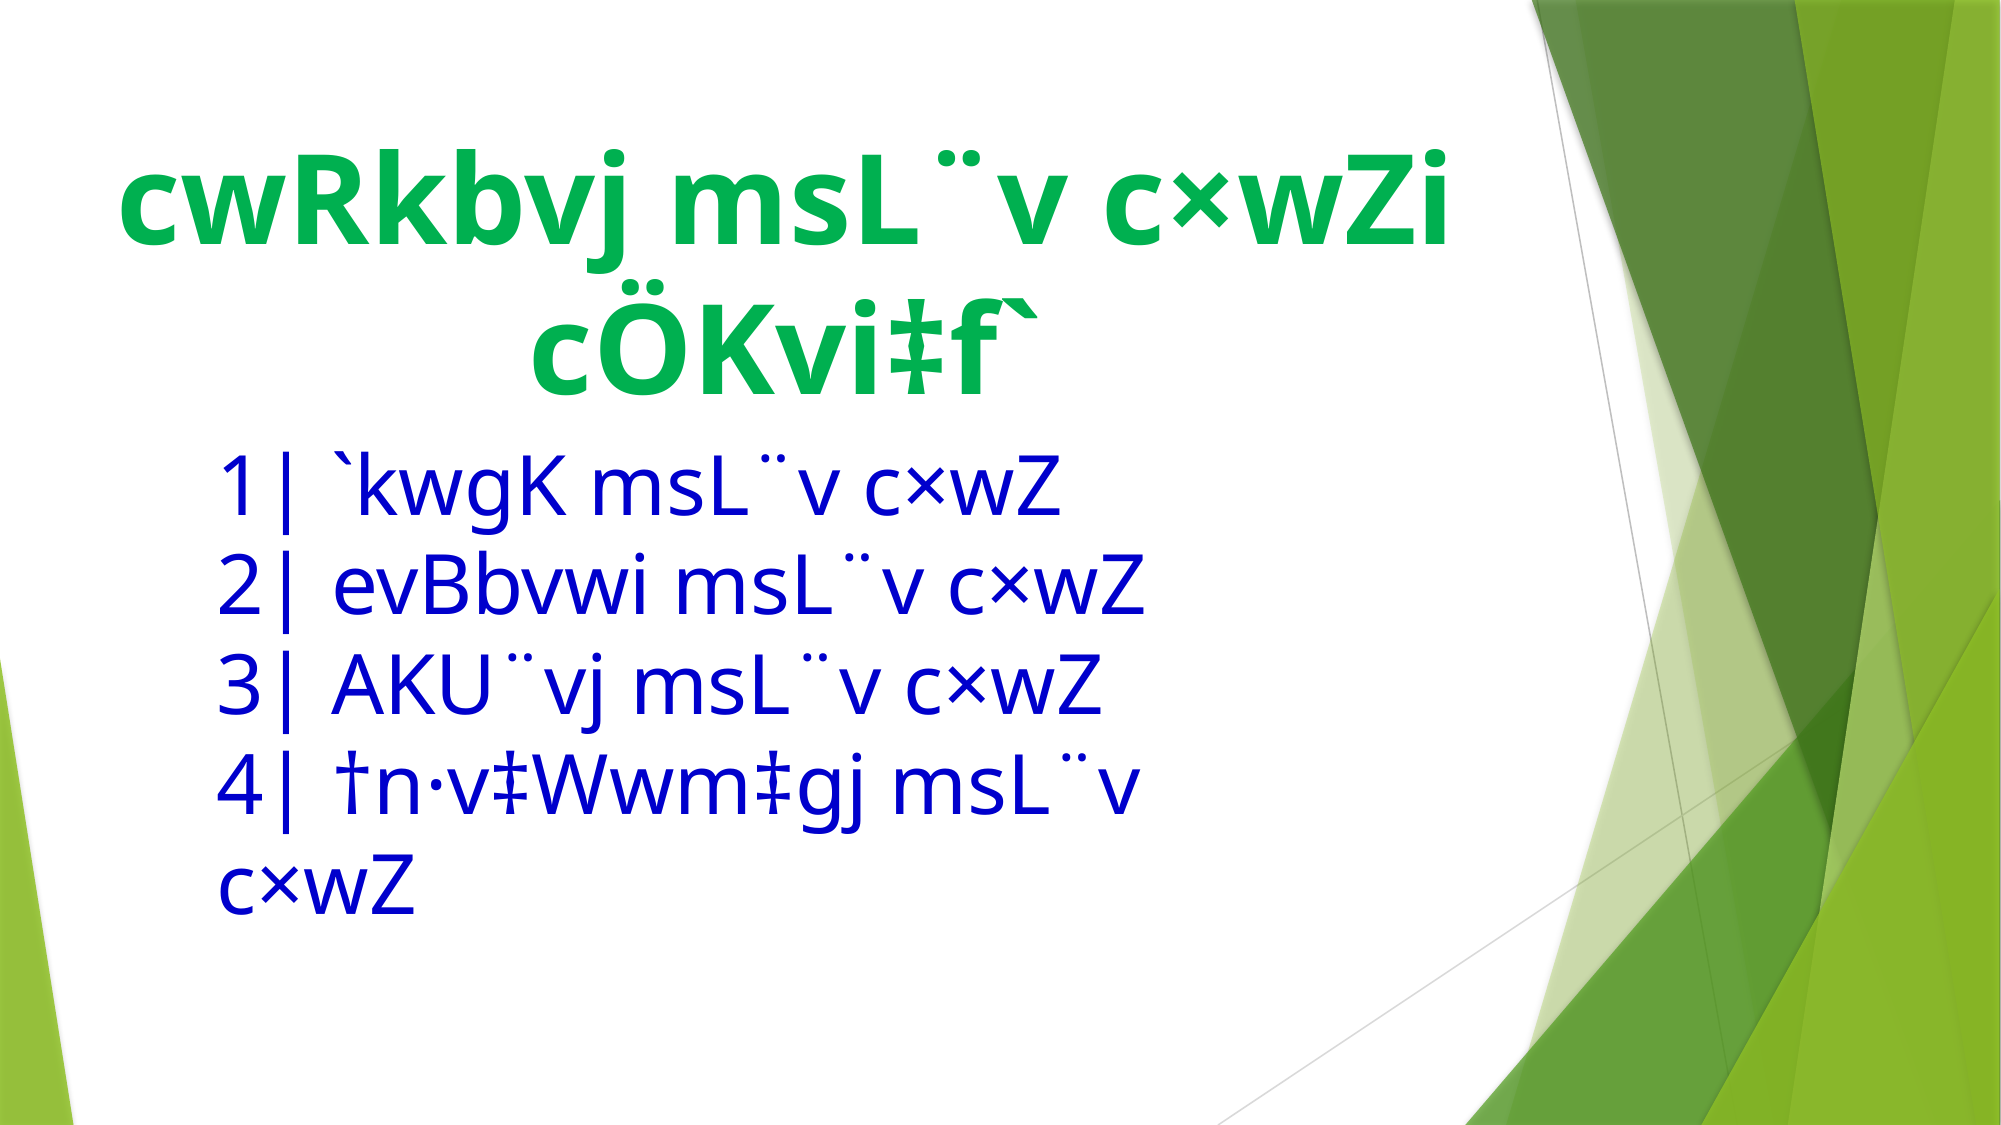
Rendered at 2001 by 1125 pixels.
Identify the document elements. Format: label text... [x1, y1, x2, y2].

text_box 1| `kwgK msL¨v c×wZ 2| evBbvwi msL¨v c×wZ 3| AKU¨vj msL¨v c×wZ 4| †n·v‡Wwm‡gj msL¨v c×wZ [201, 424, 1308, 939]
text_box cwRkbvj msL¨v c×wZi cÖKvi‡f` [81, 112, 1491, 428]
